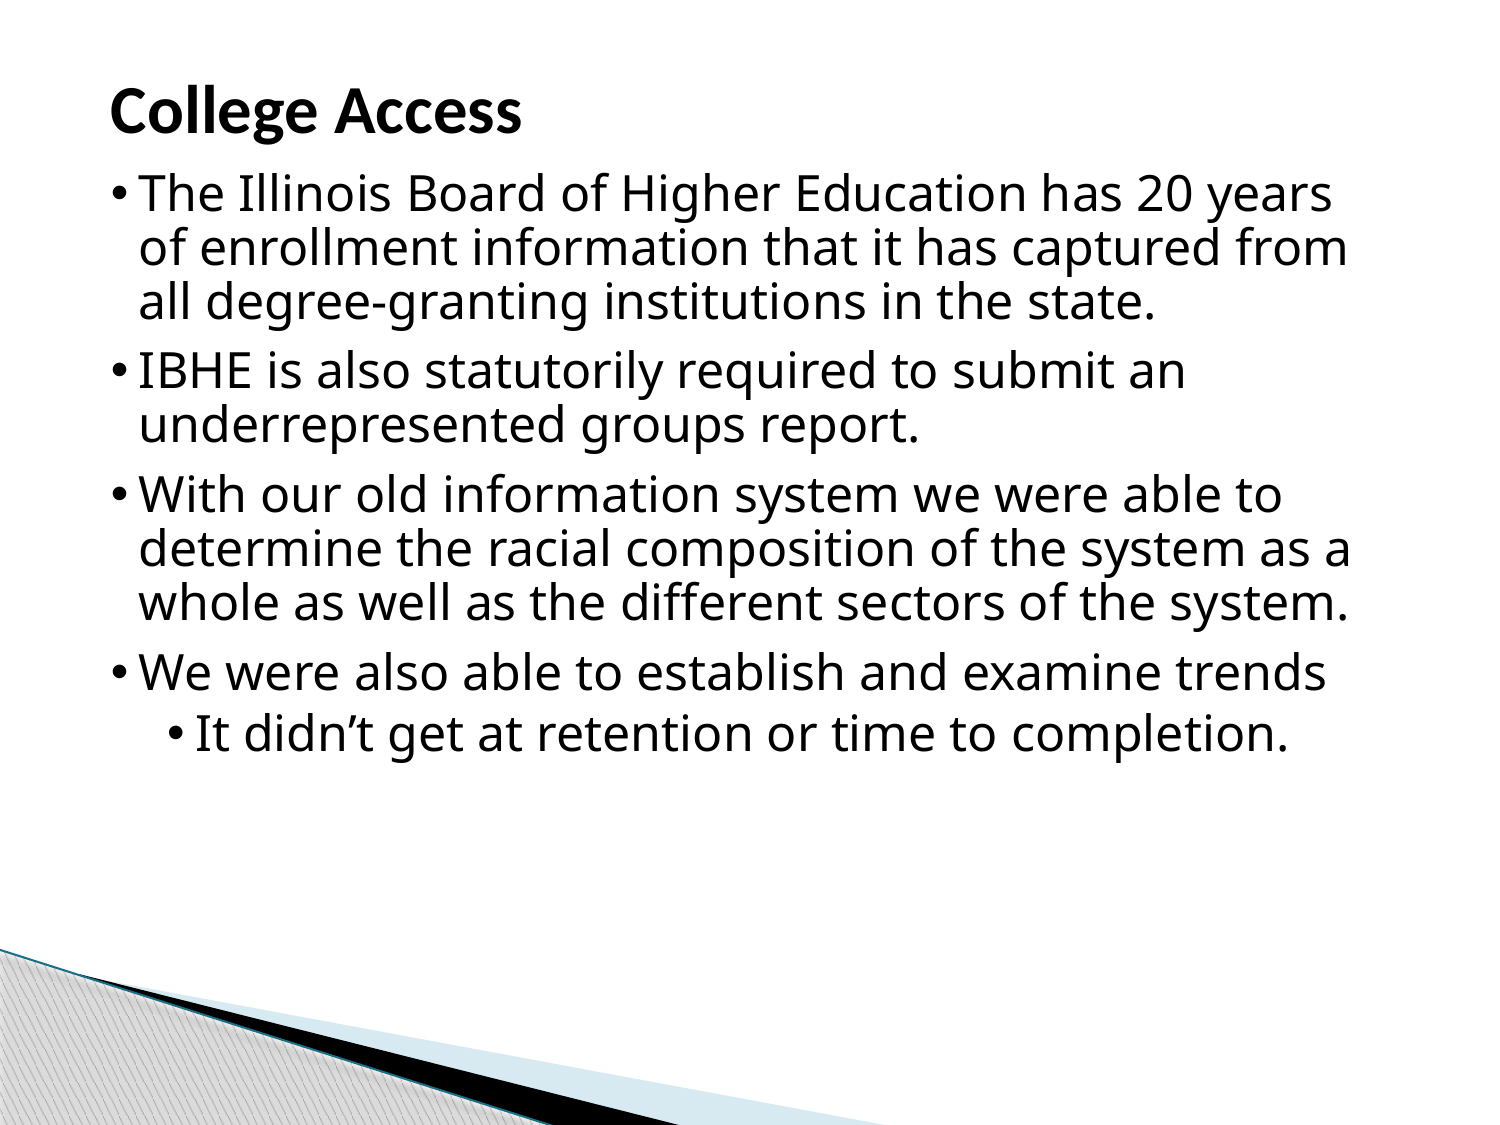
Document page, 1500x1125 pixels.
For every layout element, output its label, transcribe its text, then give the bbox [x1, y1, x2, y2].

title College Access [99, 30, 1394, 162]
list The Illinois Board of Higher Education has 20 years of enrollment information that it has captured from all degree-granting institutions in the state. IBHE is also statutorily required to submit an underrepresented groups report. With our old information system we were able to determine the racial composition of the system as a whole as well as the different sectors of the system. We were also able to establish and examine trends It didn’t get at retention or time to completion. [99, 162, 1394, 925]
